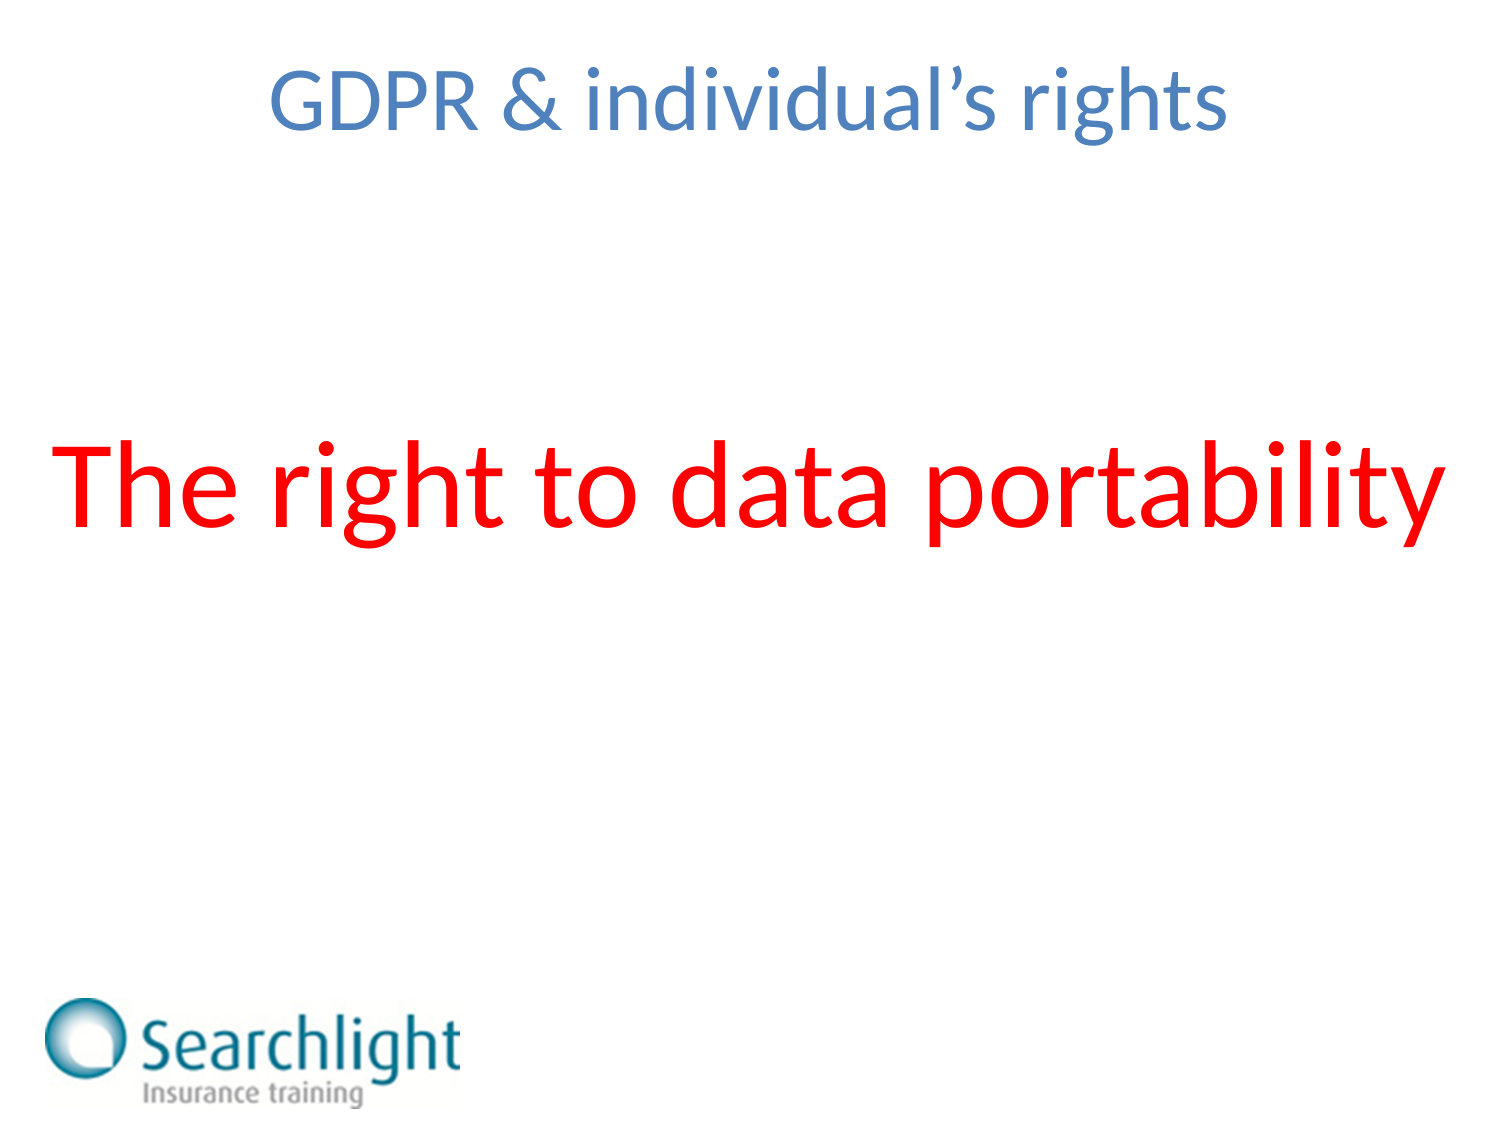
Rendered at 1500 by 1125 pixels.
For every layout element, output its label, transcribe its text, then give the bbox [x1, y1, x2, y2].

picture [45, 998, 460, 1109]
text_box GDPR & individual’s rights [0, 0, 1500, 188]
text_box The right to data portability [0, 395, 1500, 560]
